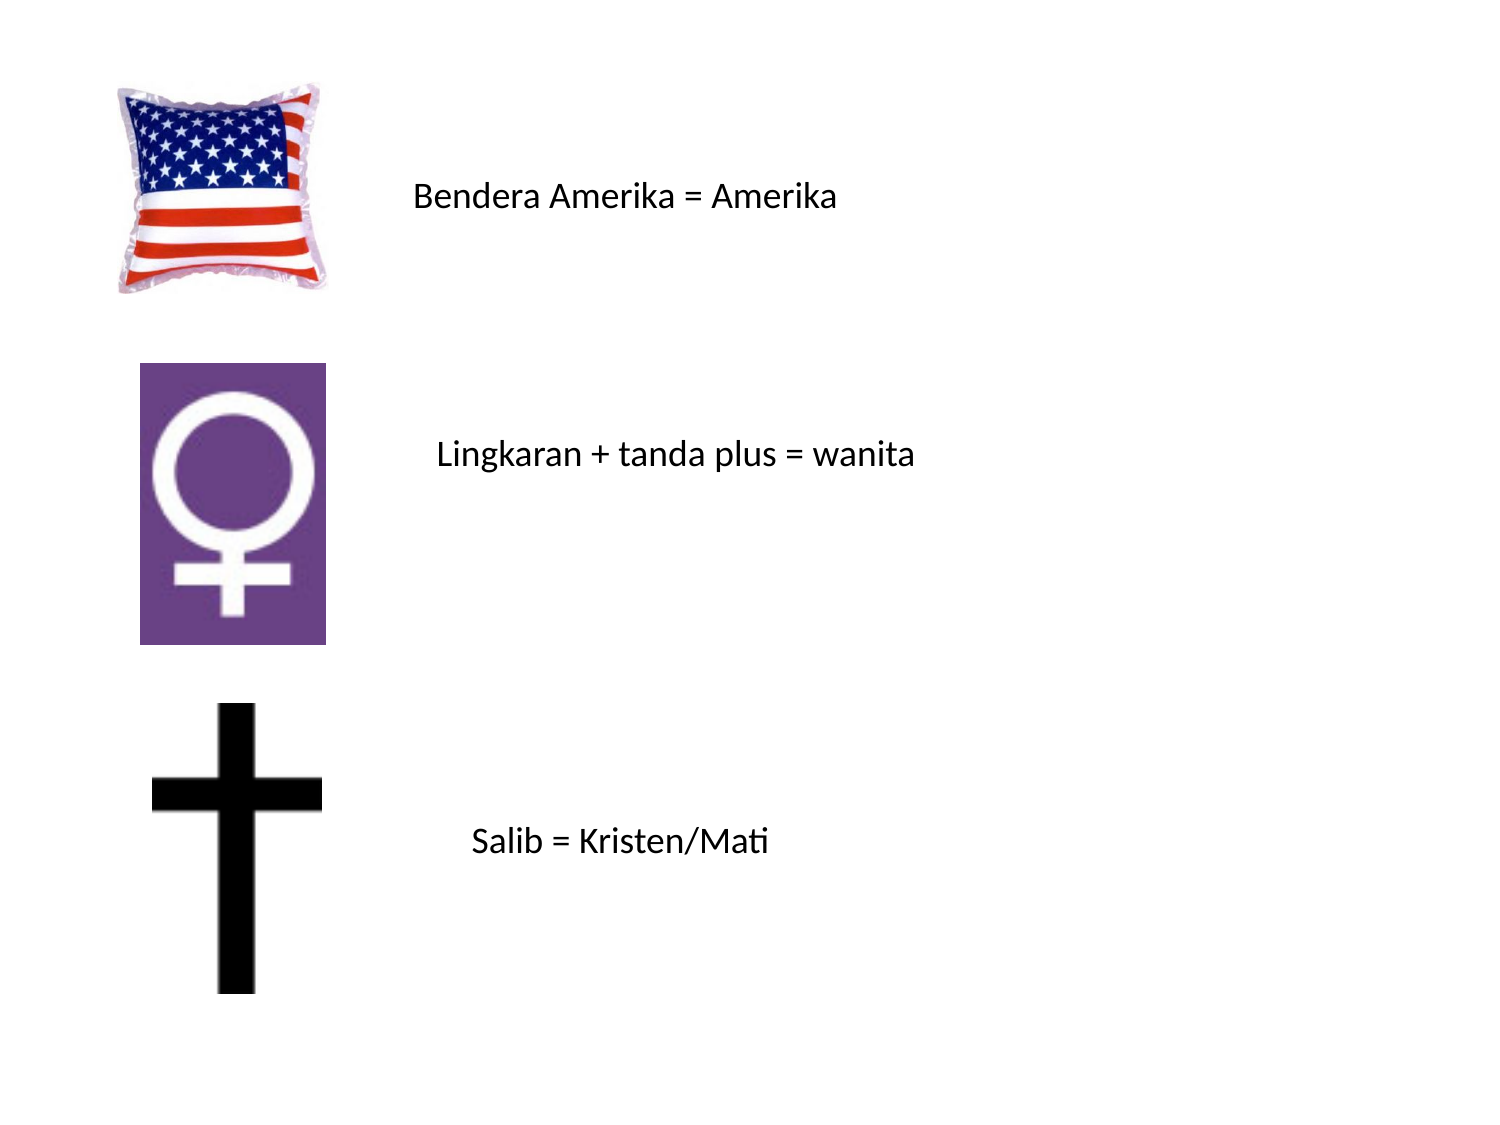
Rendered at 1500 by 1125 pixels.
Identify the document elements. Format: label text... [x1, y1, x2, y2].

text_box Bendera Amerika = Amerika [398, 163, 926, 224]
text_box Lingkaran + tanda plus = wanita [421, 421, 997, 482]
text_box Salib = Kristen/Mati [456, 808, 844, 869]
picture [116, 81, 329, 294]
picture [140, 363, 326, 645]
picture [152, 702, 322, 994]
